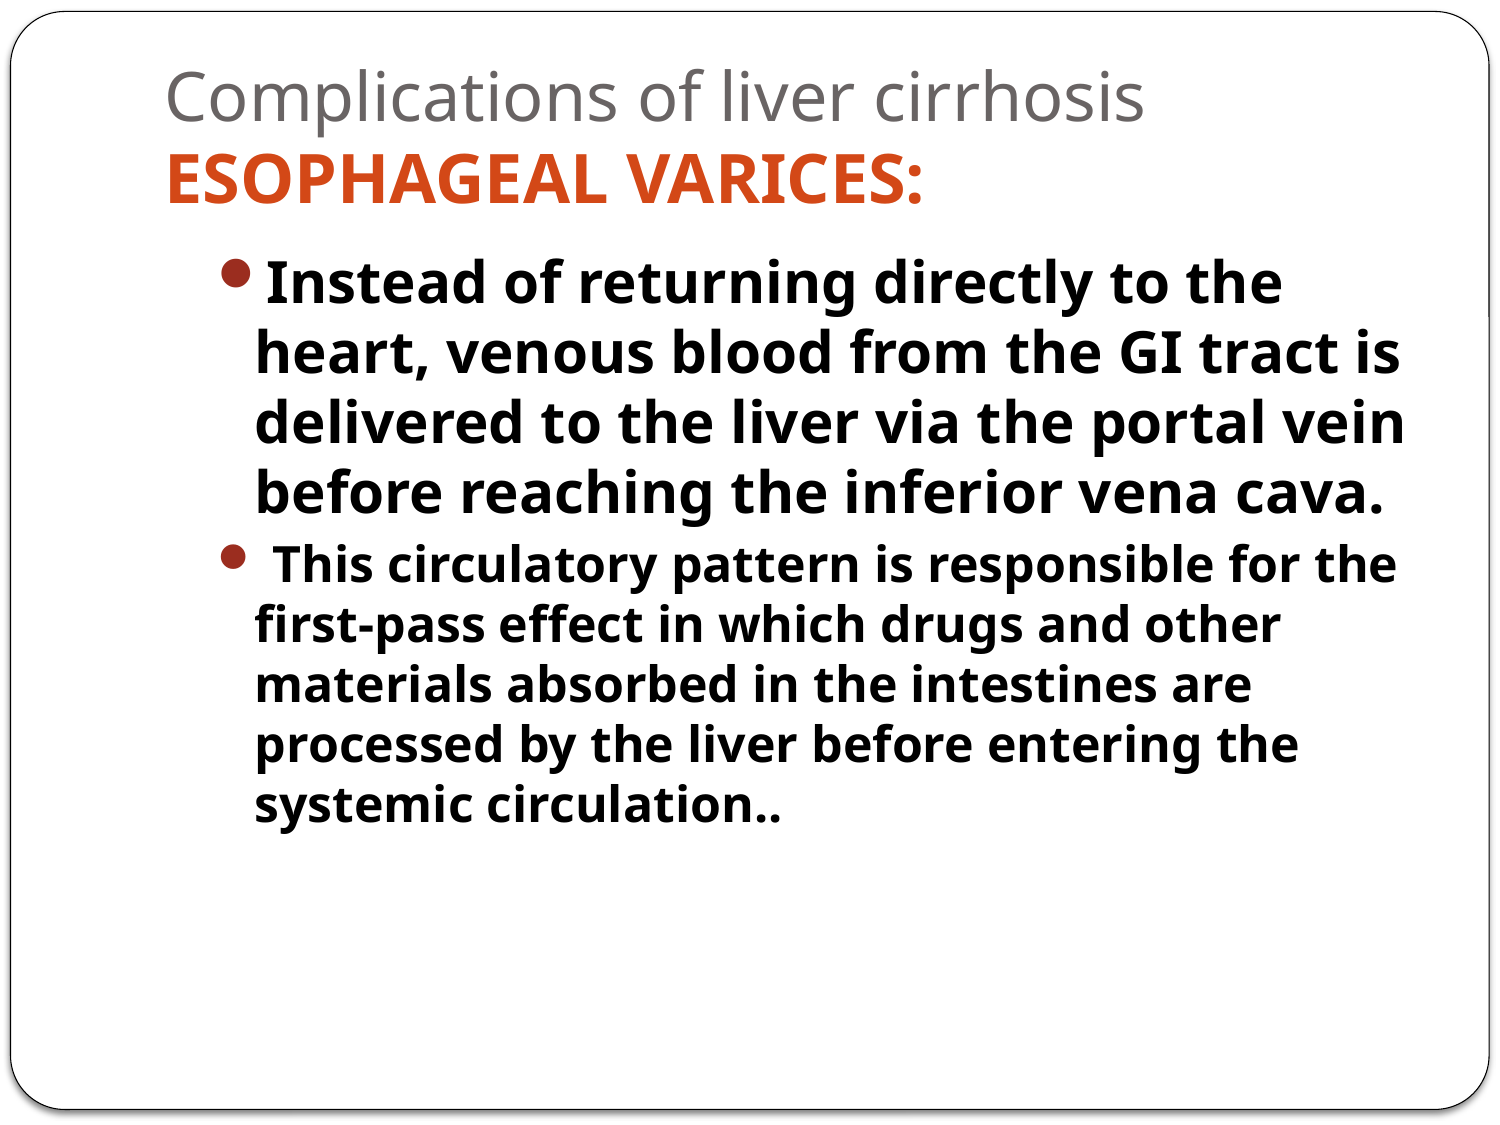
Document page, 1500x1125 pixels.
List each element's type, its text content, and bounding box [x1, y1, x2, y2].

title Complications of liver cirrhosis ESOPHAGEAL VARICES: [150, 45, 1425, 233]
list Instead of returning directly to the heart, venous blood from the GI tract is delivered to the liver via the portal vein before reaching the inferior vena cava. This circulatory pattern is responsible for the first-pass effect in which drugs and other materials absorbed in the intestines are processed by the liver before entering the systemic circulation.. [150, 237, 1425, 988]
